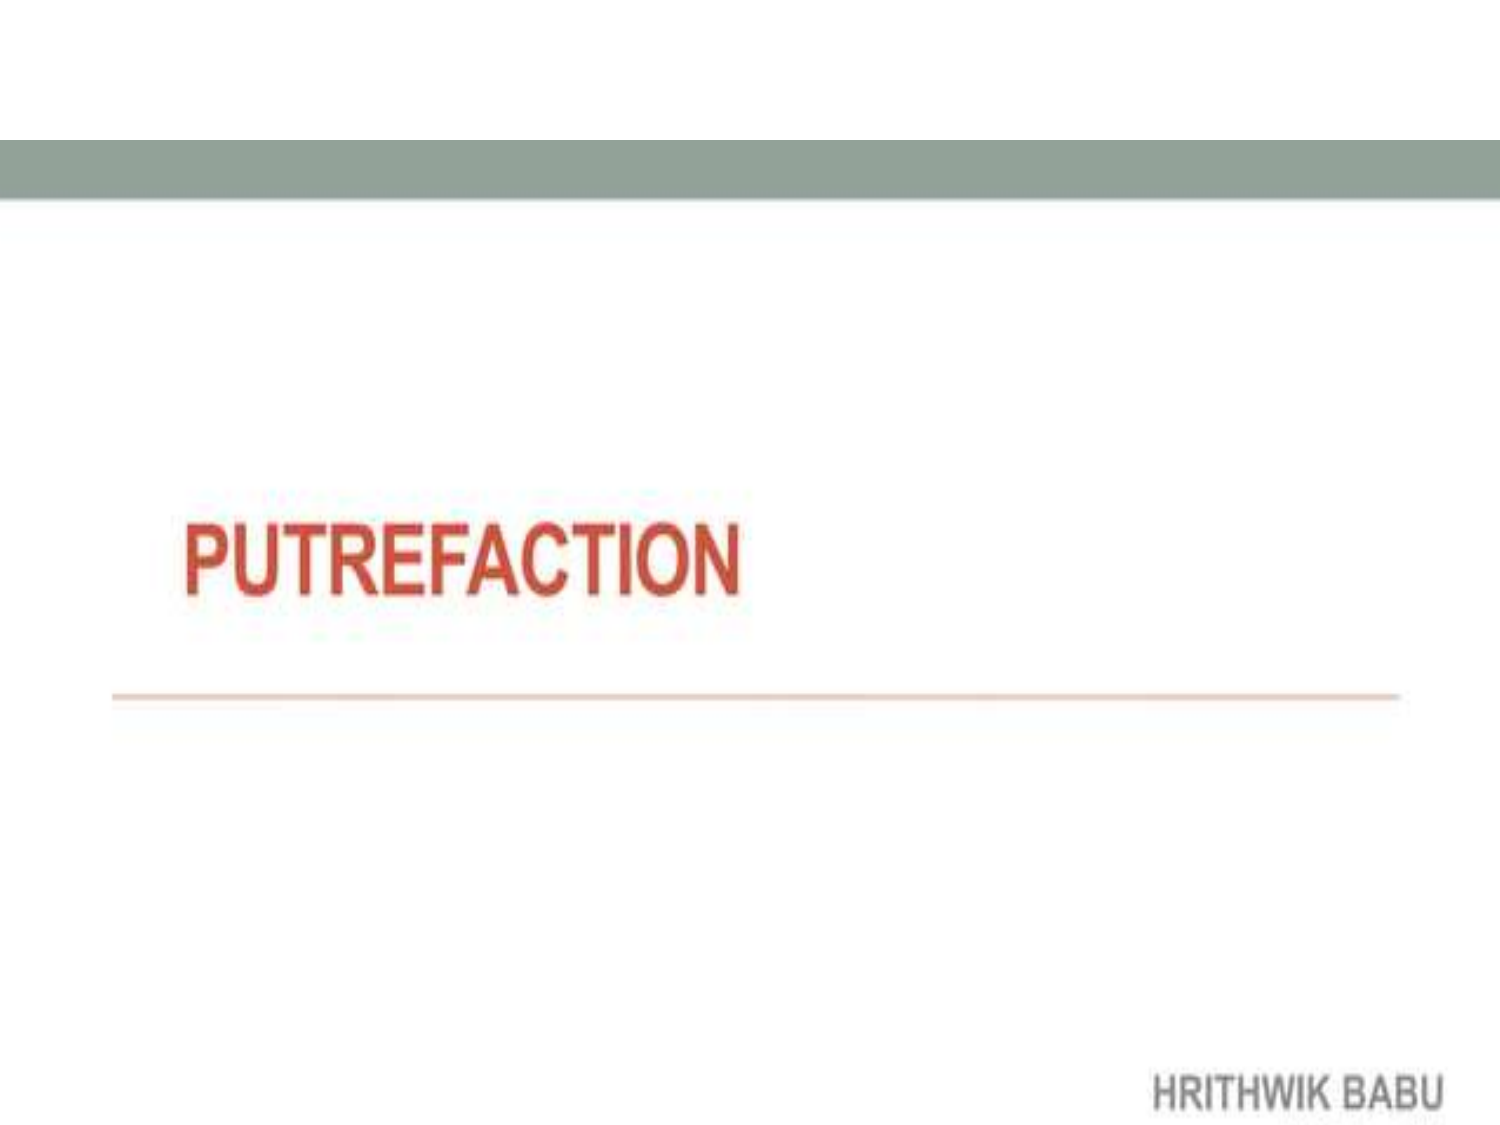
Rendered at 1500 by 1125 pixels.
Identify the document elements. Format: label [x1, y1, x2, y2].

picture [0, 139, 1500, 1125]
